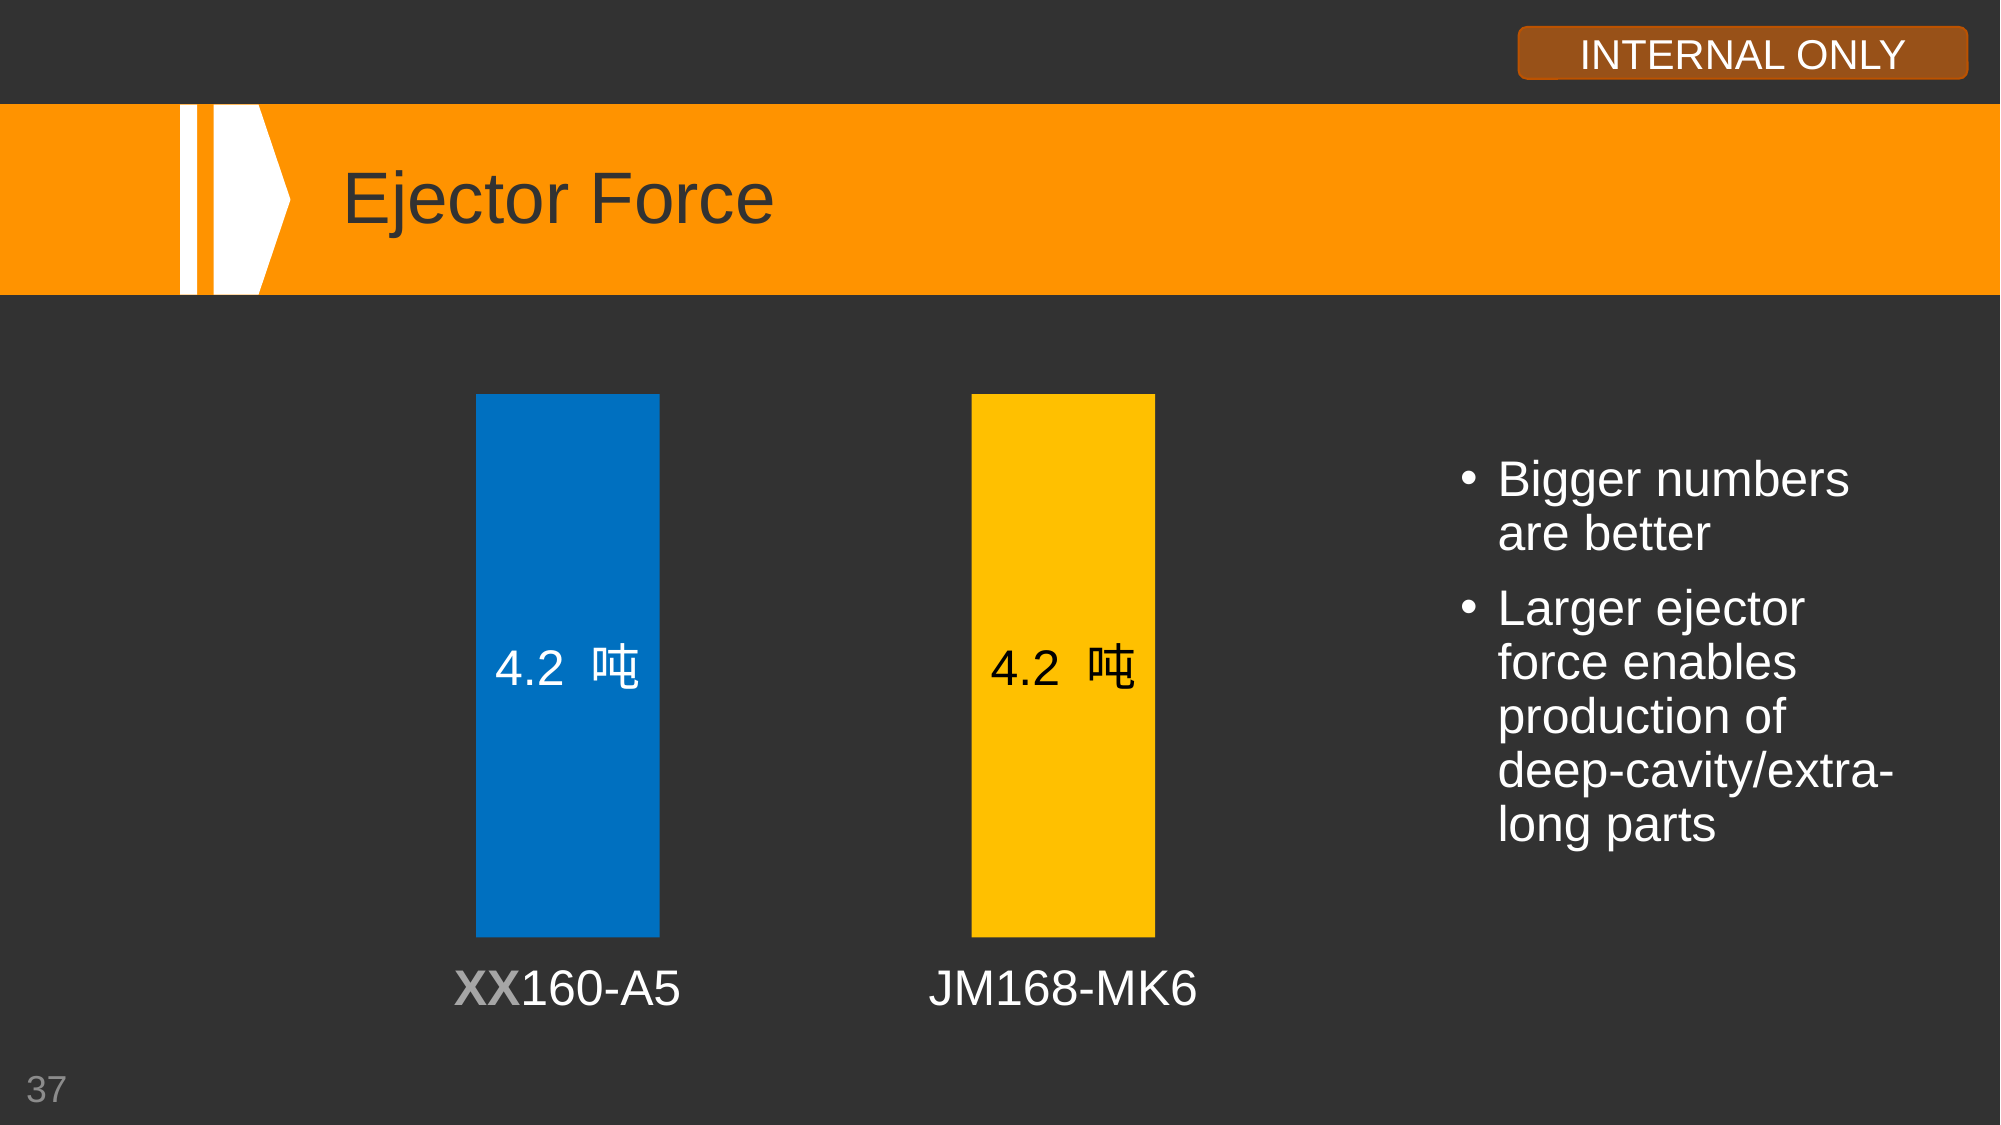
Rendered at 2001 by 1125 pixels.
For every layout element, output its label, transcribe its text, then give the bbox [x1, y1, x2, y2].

text_box 4.2 吨 [476, 394, 660, 938]
slide_number 37 [11, 1057, 110, 1111]
title Ejector Force [327, 104, 1938, 295]
text_box 4.2 吨 [971, 394, 1156, 938]
text_box JM168-MK6 [865, 947, 1261, 1023]
text_box XX160-A5 [346, 947, 789, 1023]
text_box Bigger numbers are better Larger ejector force enables production of deep-cavity/extra-long parts [1445, 445, 1918, 1092]
